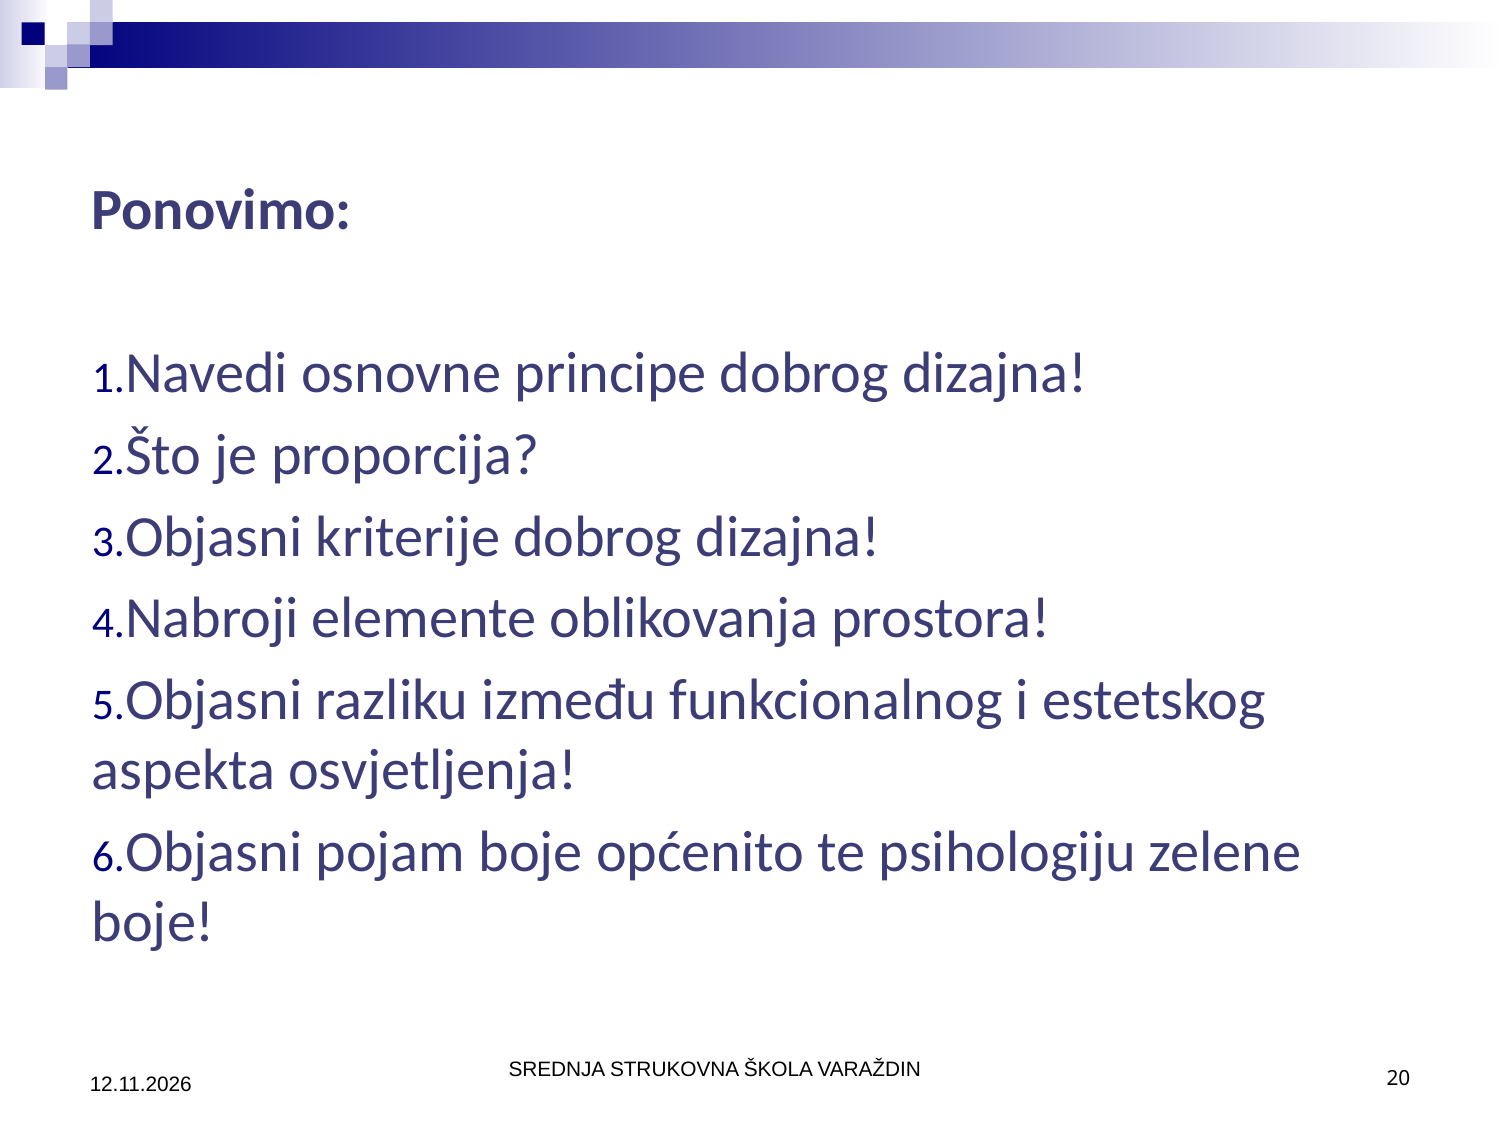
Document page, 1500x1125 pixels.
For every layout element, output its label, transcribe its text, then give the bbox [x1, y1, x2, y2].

text_box 20 [1074, 1035, 1425, 1100]
text_box SREDNJA STRUKOVNA ŠKOLA VARAŽDIN [425, 1035, 1046, 1089]
list Ponovimo: Navedi osnovne principe dobrog dizajna! Što je proporcija? Objasni kriterije dobrog dizajna! Nabroji elemente oblikovanja prostora! Objasni razliku između funkcionalnog i estetskog aspekta osvjetljenja! Objasni pojam boje općenito te psihologiju zelene boje! [76, 101, 1427, 1035]
text_box 21.8.2023. [75, 1024, 425, 1103]
